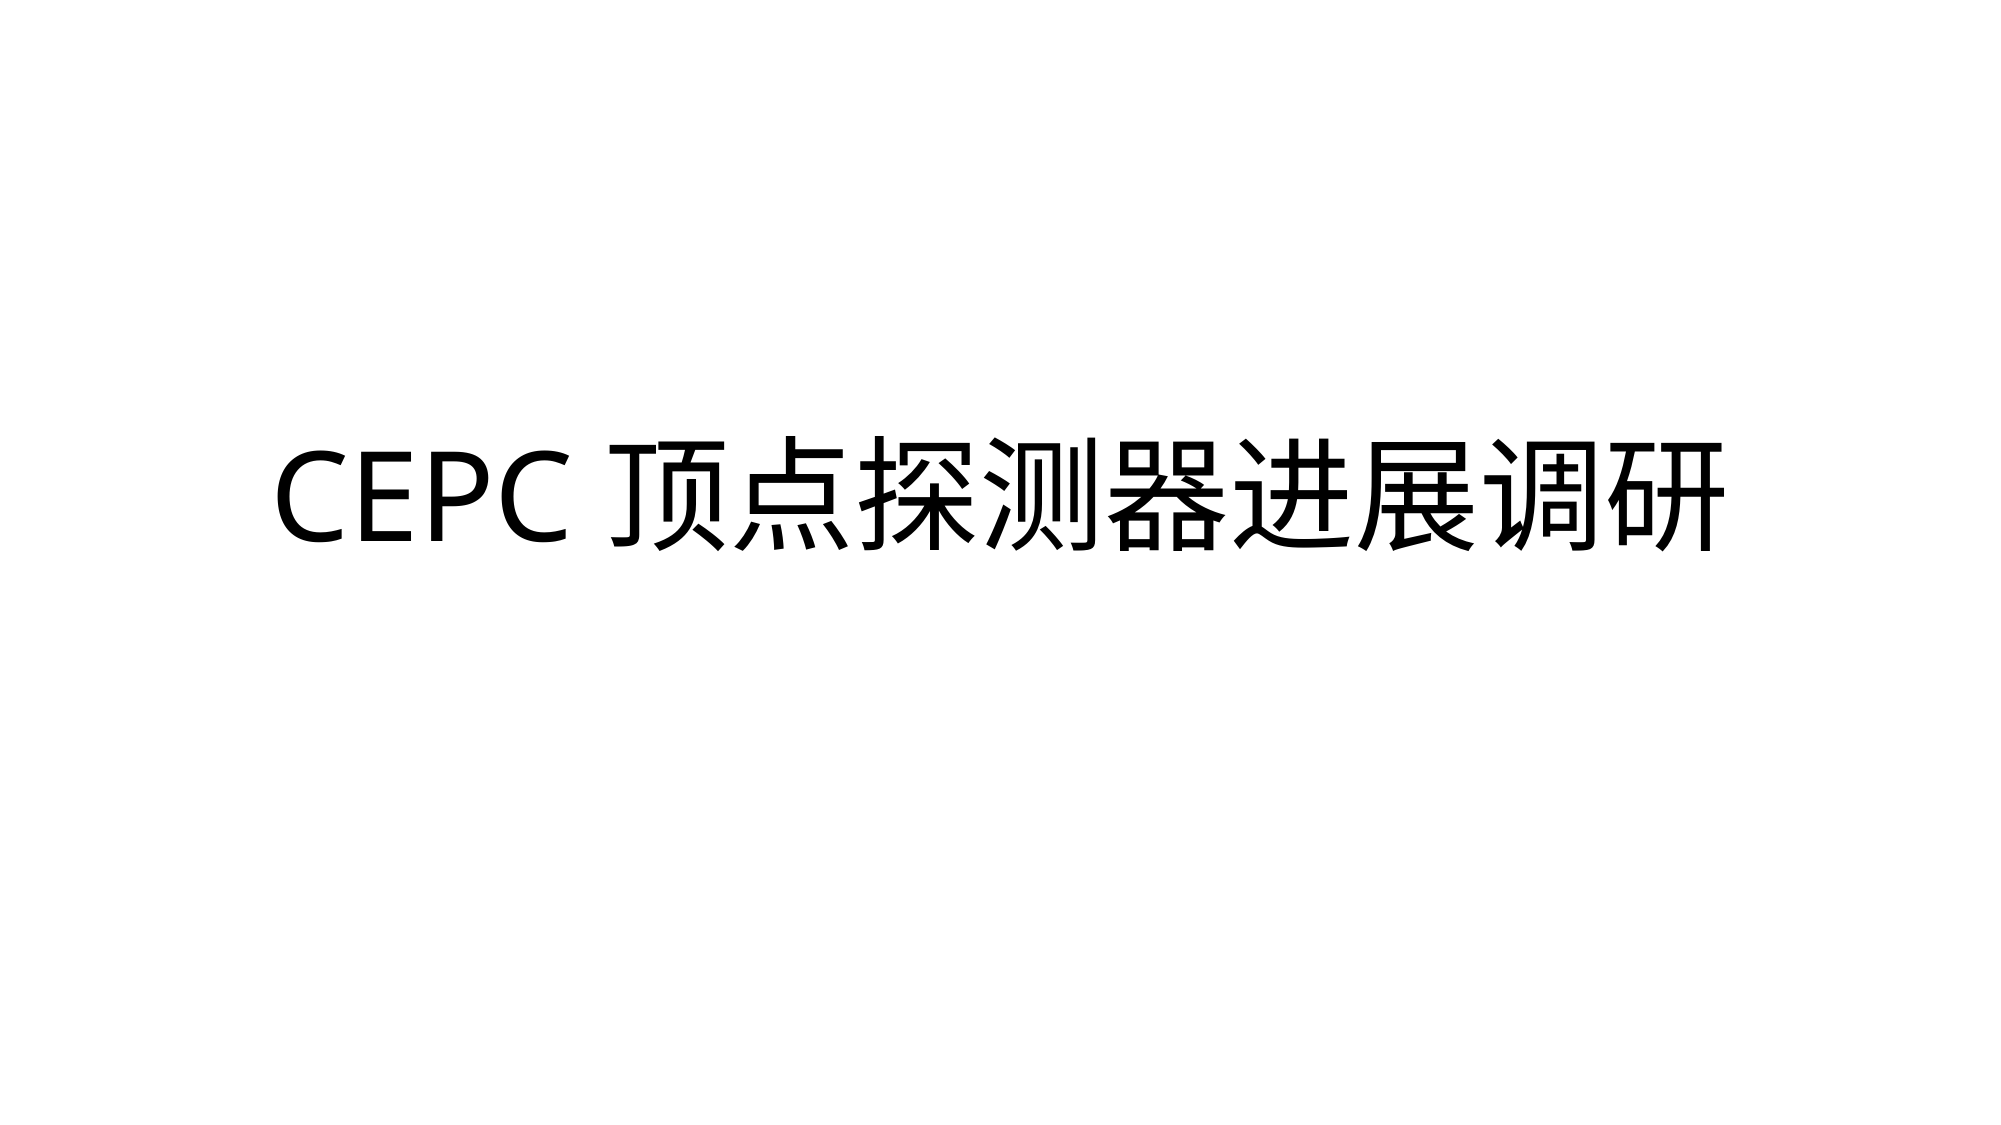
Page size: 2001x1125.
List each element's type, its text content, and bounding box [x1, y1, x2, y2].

title CEPC顶点探测器进展调研 [249, 184, 1750, 576]
